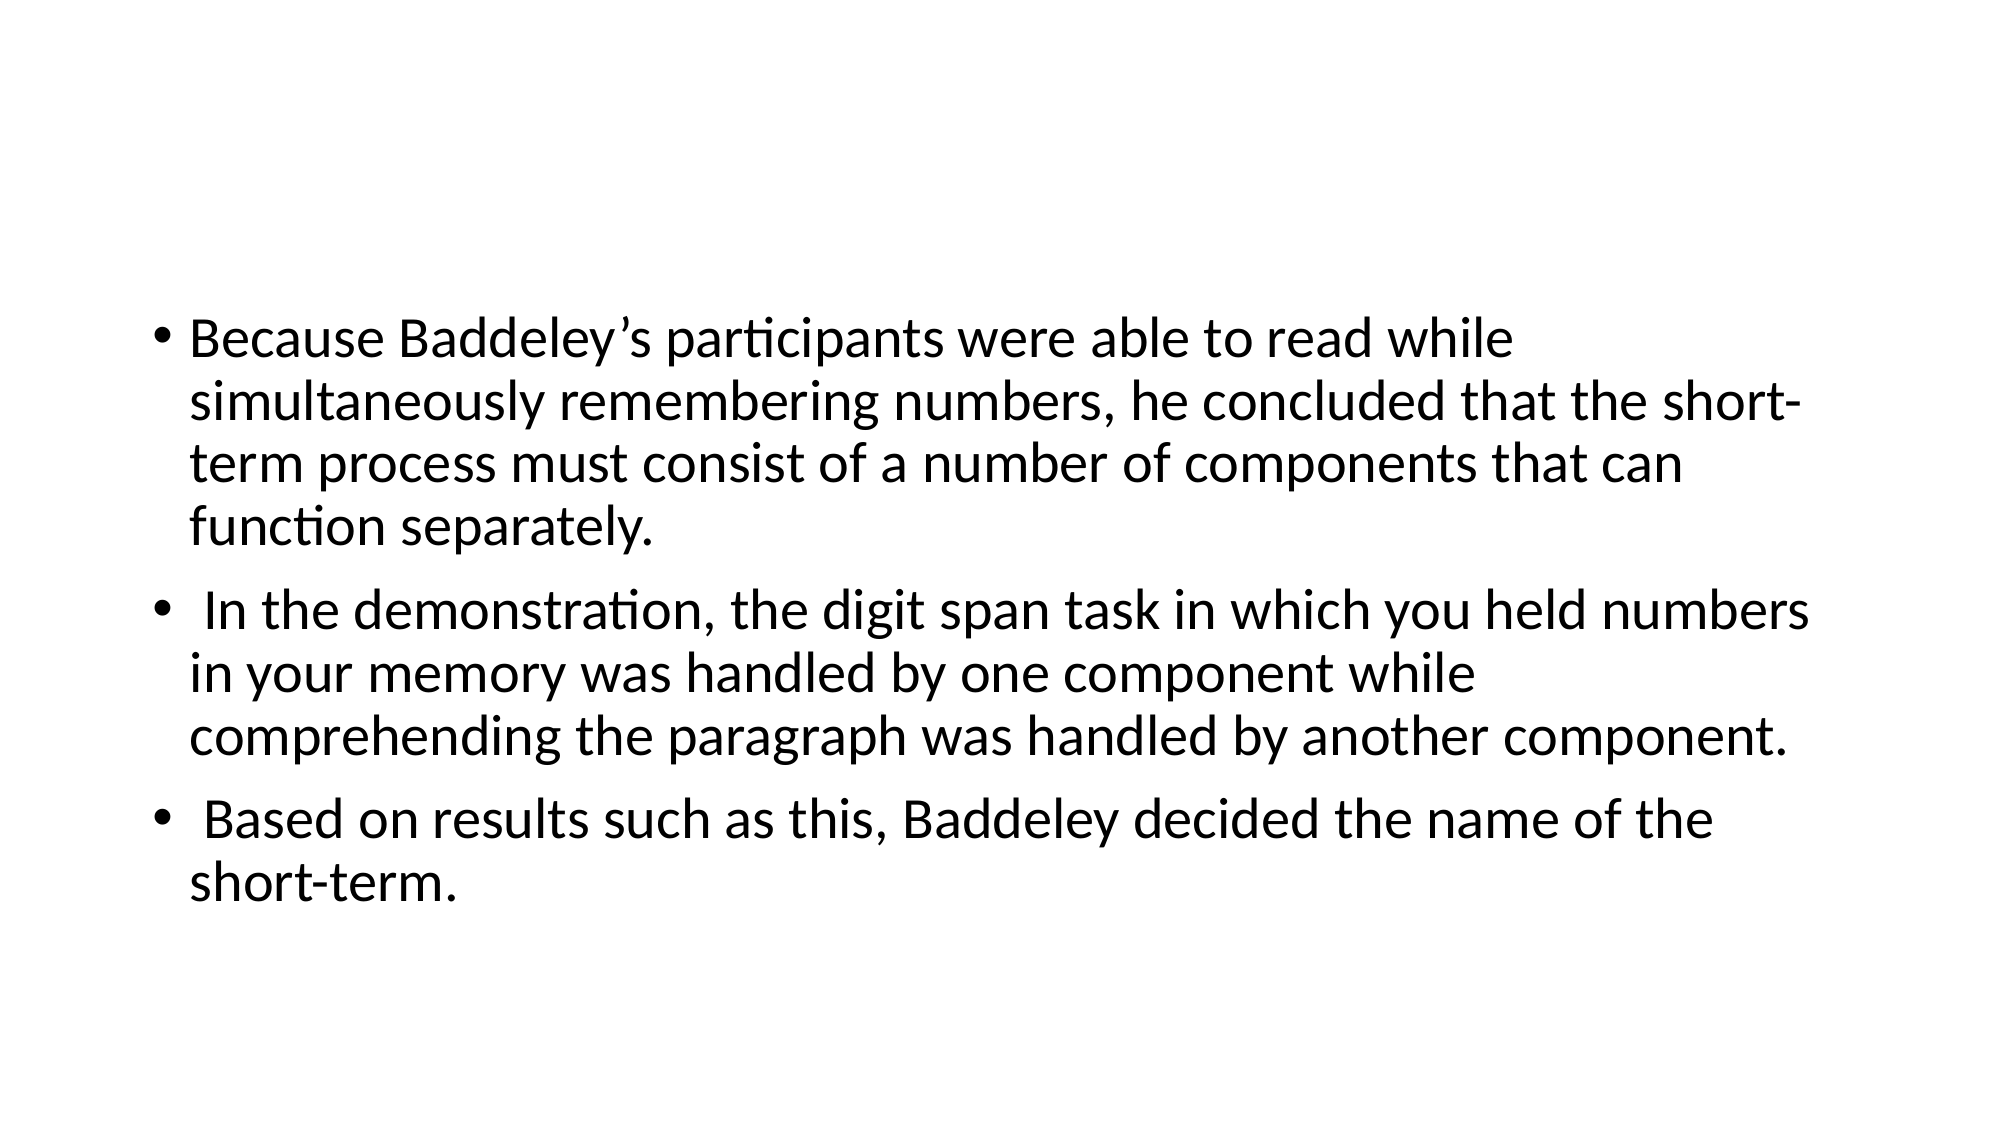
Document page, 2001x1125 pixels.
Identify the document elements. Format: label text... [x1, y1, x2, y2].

list Because Baddeley’s participants were able to read while simultaneously remembering numbers, he concluded that the short-term process must consist of a number of components that can function separately. In the demonstration, the digit span task in which you held numbers in your memory was handled by one component while comprehending the paragraph was handled by another component. Based on results such as this, Baddeley decided the name of the short-term. [137, 299, 1863, 1014]
